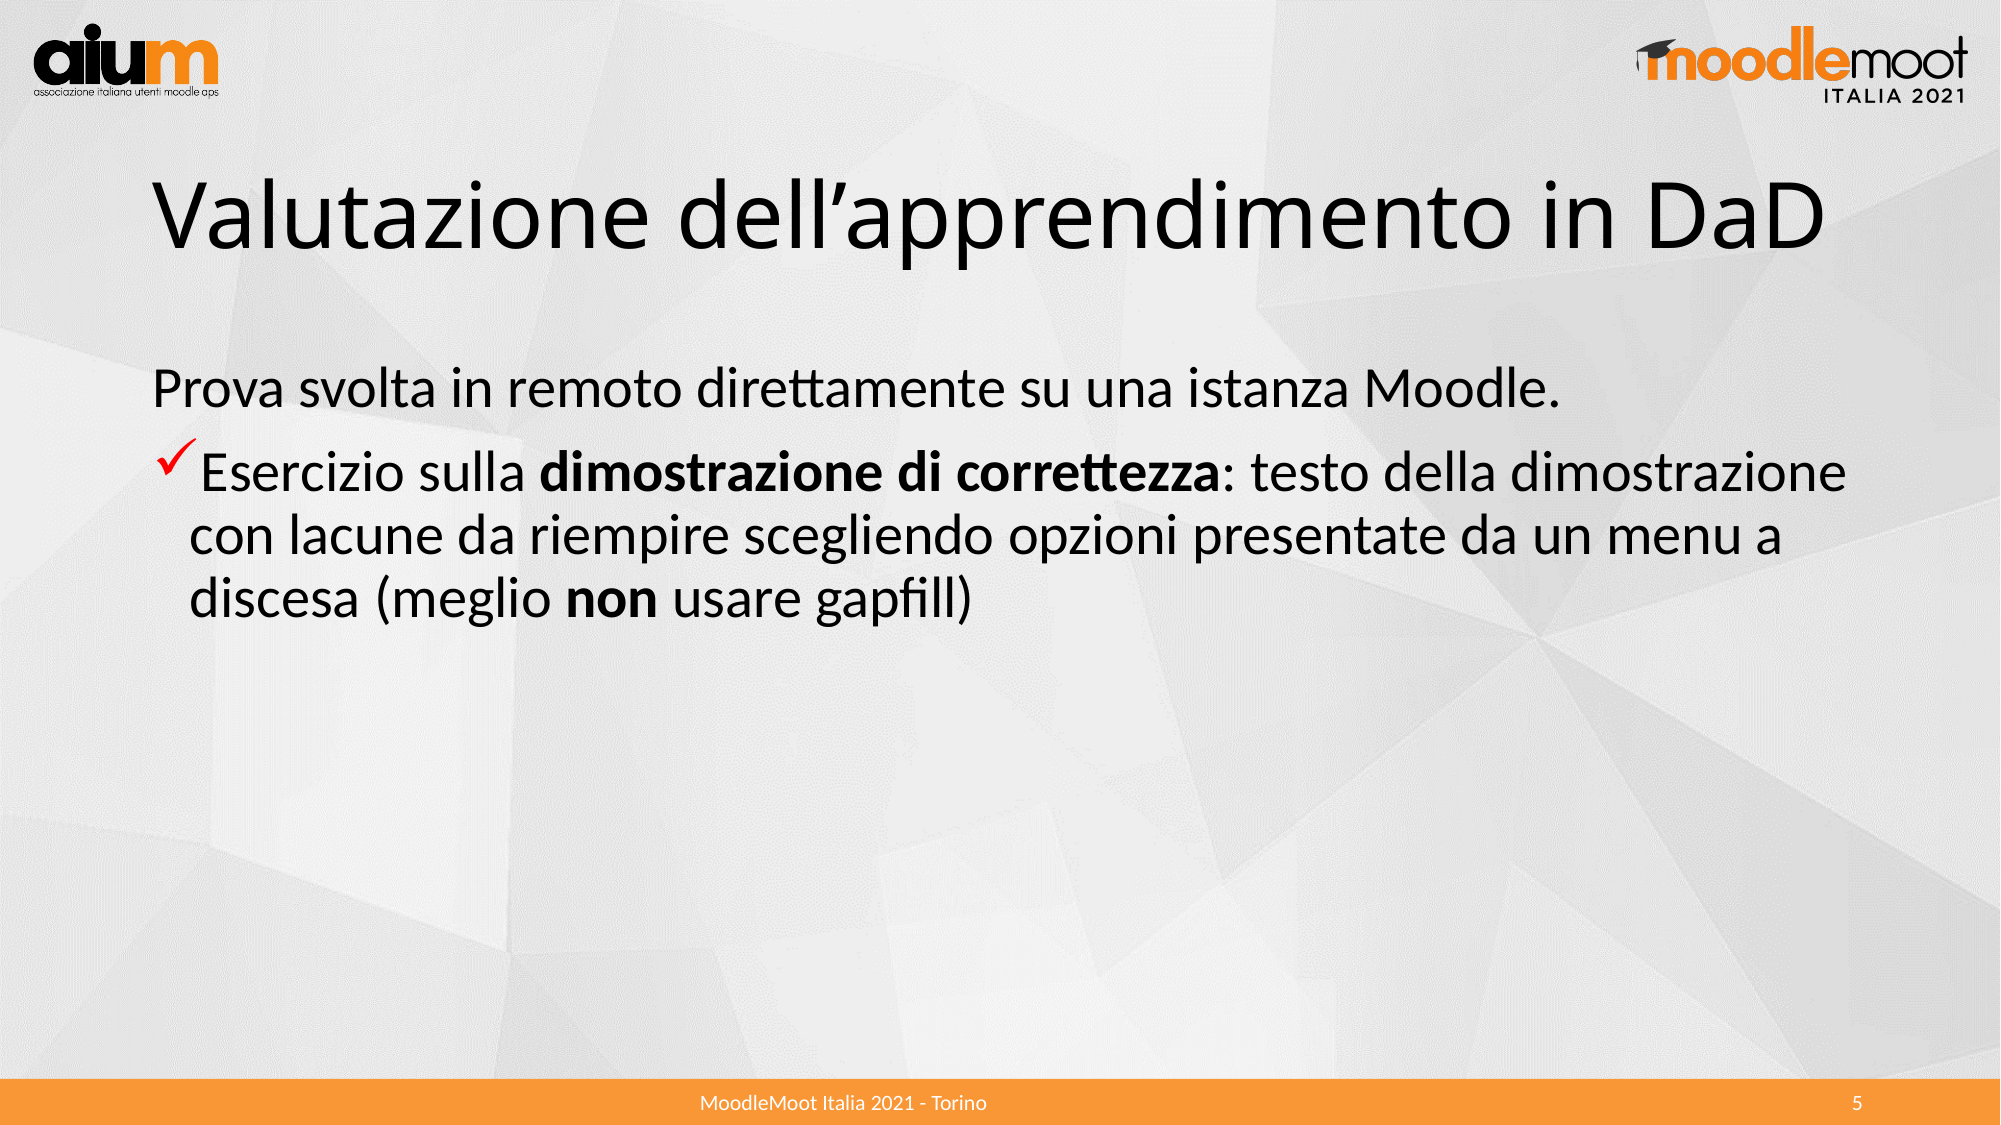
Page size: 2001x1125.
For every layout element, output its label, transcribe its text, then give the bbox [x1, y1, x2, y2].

title Valutazione dell’apprendimento in DaD [137, 110, 1863, 328]
list Prova svolta in remoto direttamente su una istanza Moodle. Esercizio sulla dimostrazione di correttezza: testo della dimostrazione con lacune da riempire scegliendo opzioni presentate da un menu a discesa (meglio non usare gapfill) [137, 349, 1863, 1064]
picture [0, 0, 2001, 1125]
